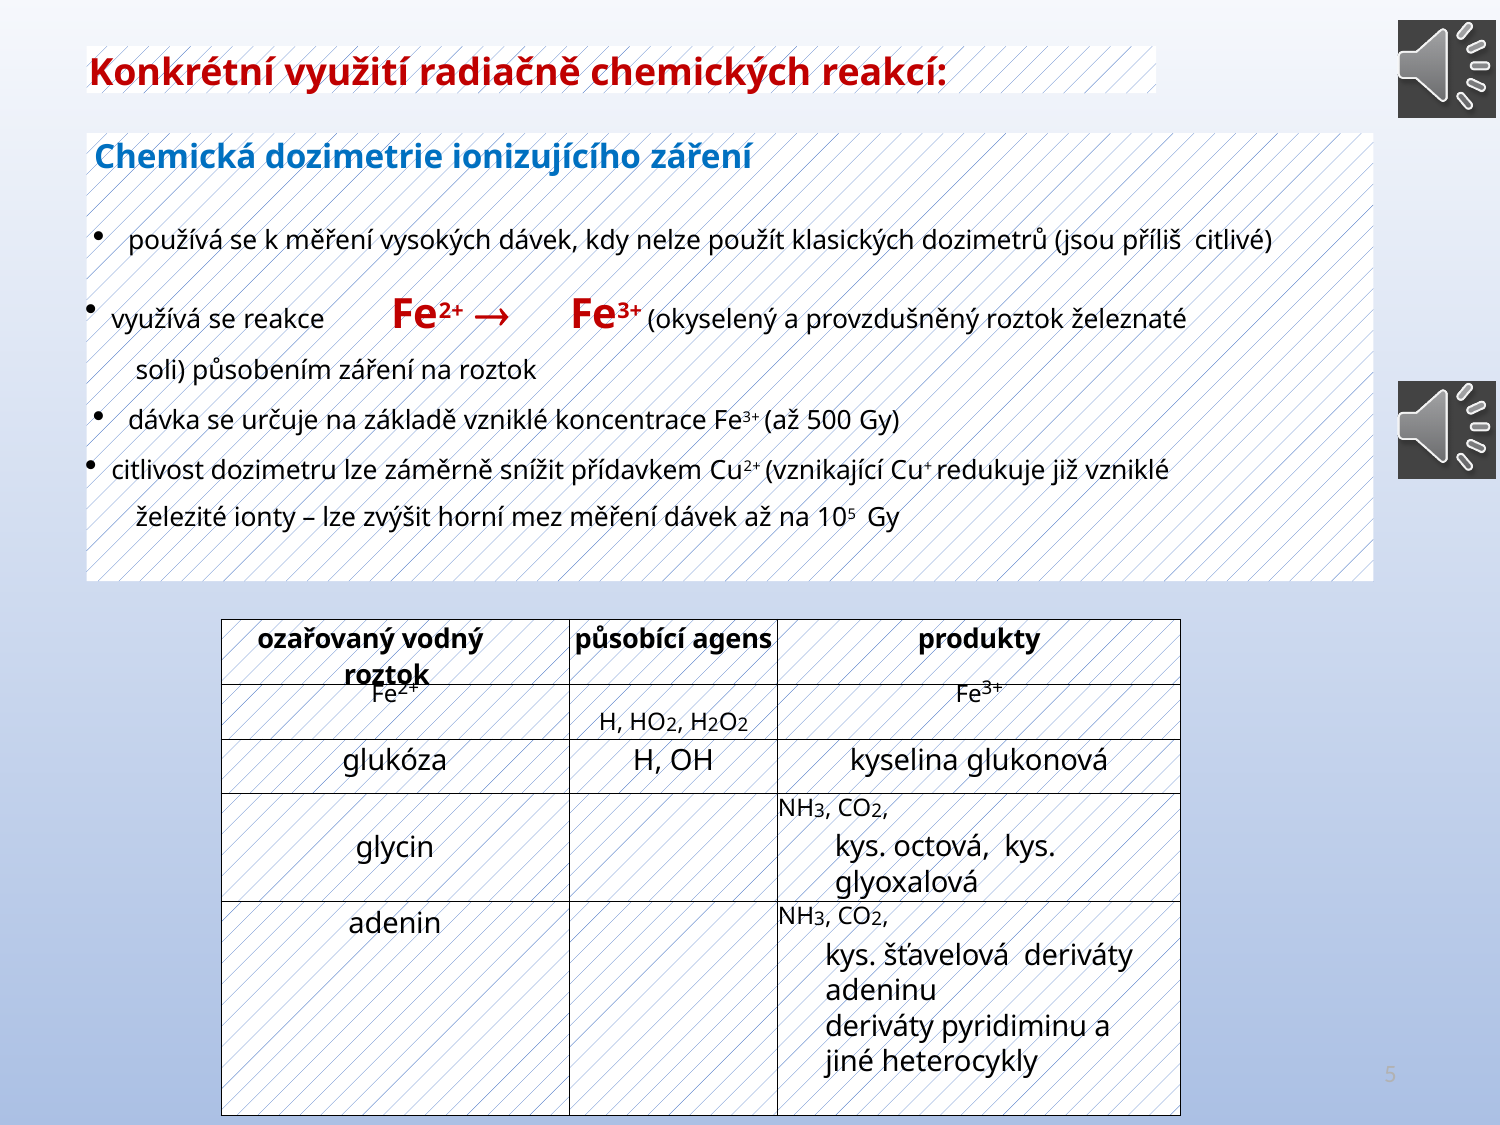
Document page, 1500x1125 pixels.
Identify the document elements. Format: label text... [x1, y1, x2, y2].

table_cell glukóza [222, 740, 569, 793]
table_header působící agens [570, 620, 777, 684]
table_cell adenin [222, 902, 569, 1115]
table_header produkty [778, 620, 1180, 684]
table_cell Fe3+ [778, 685, 1180, 739]
table_cell [570, 794, 777, 901]
table_header ozařovaný vodný roztok [222, 620, 569, 684]
picture [1396, 18, 1497, 119]
slide_number 5 [1059, 1042, 1397, 1103]
table_cell Fe2+ [222, 685, 569, 739]
table_cell glycin [222, 794, 569, 901]
table_cell kyselina glukonová [778, 740, 1180, 793]
text_box Konkrétní využití radiačně chemických reakcí: [86, 46, 1157, 94]
table_cell NH3, CO2, kys. octová, kys. glyoxalová [778, 794, 1180, 901]
text_box Chemická dozimetrie ionizujícího záření používá se k měření vysokých dávek, kdy nelze použít klasických dozimetrů (jsou příliš citlivé) využívá se reakce Fe2+  Fe3+ (okyselený a provzdušněný roztok železnaté soli) působením záření na roztok dávka se určuje na základě vzniklé koncentrace Fe3+ (až 500 Gy) citlivost dozimetru lze záměrně snížit přídavkem Cu2+ (vznikající Cu+ redukuje již vzniklé železité ionty – lze zvýšit horní mez měření dávek až na 105 Gy [86, 133, 1374, 582]
table_cell [570, 902, 777, 1115]
table_cell H, OH [570, 740, 777, 793]
picture [1396, 379, 1497, 480]
table_cell NH3, CO2, kys. šťavelová deriváty adeninu deriváty pyridiminu a jiné heterocykly [778, 902, 1180, 1115]
table_cell H, HO2, H2O2 [570, 685, 777, 739]
